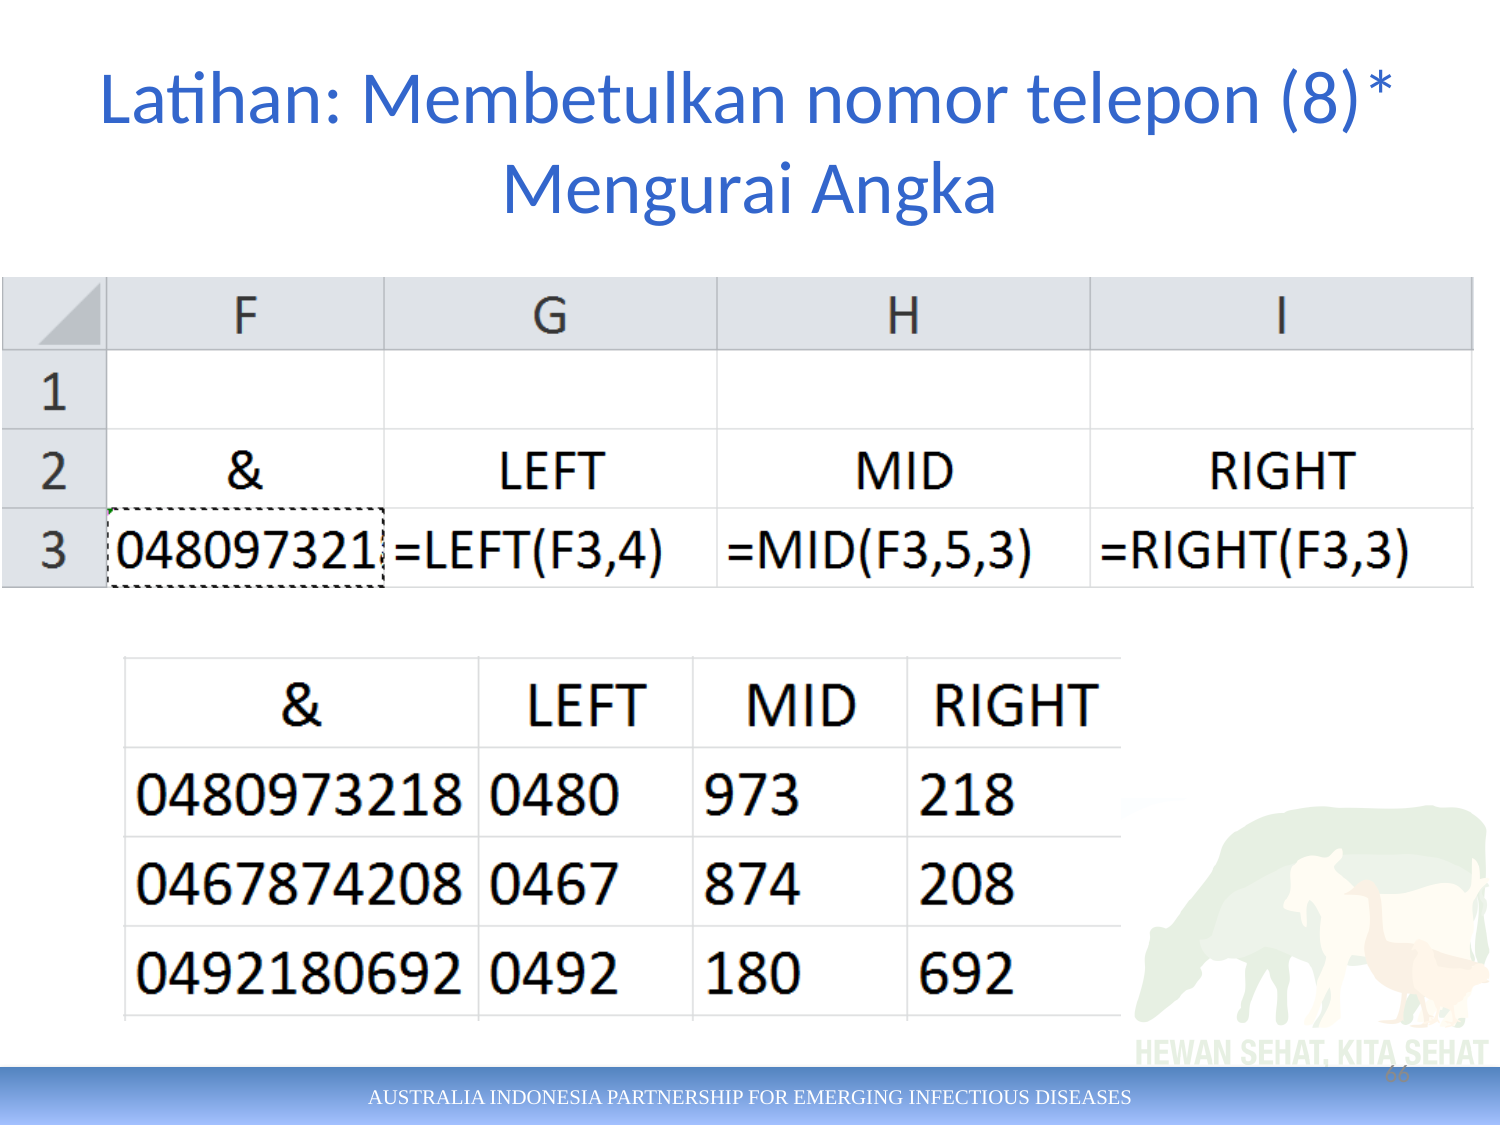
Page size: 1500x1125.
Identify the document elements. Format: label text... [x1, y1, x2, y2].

title Latihan: Membetulkan nomor telepon (8)* Mengurai Angka [75, 45, 1425, 233]
picture [2, 277, 1474, 588]
picture [123, 656, 1121, 1022]
slide_number 66 [1074, 1042, 1425, 1103]
